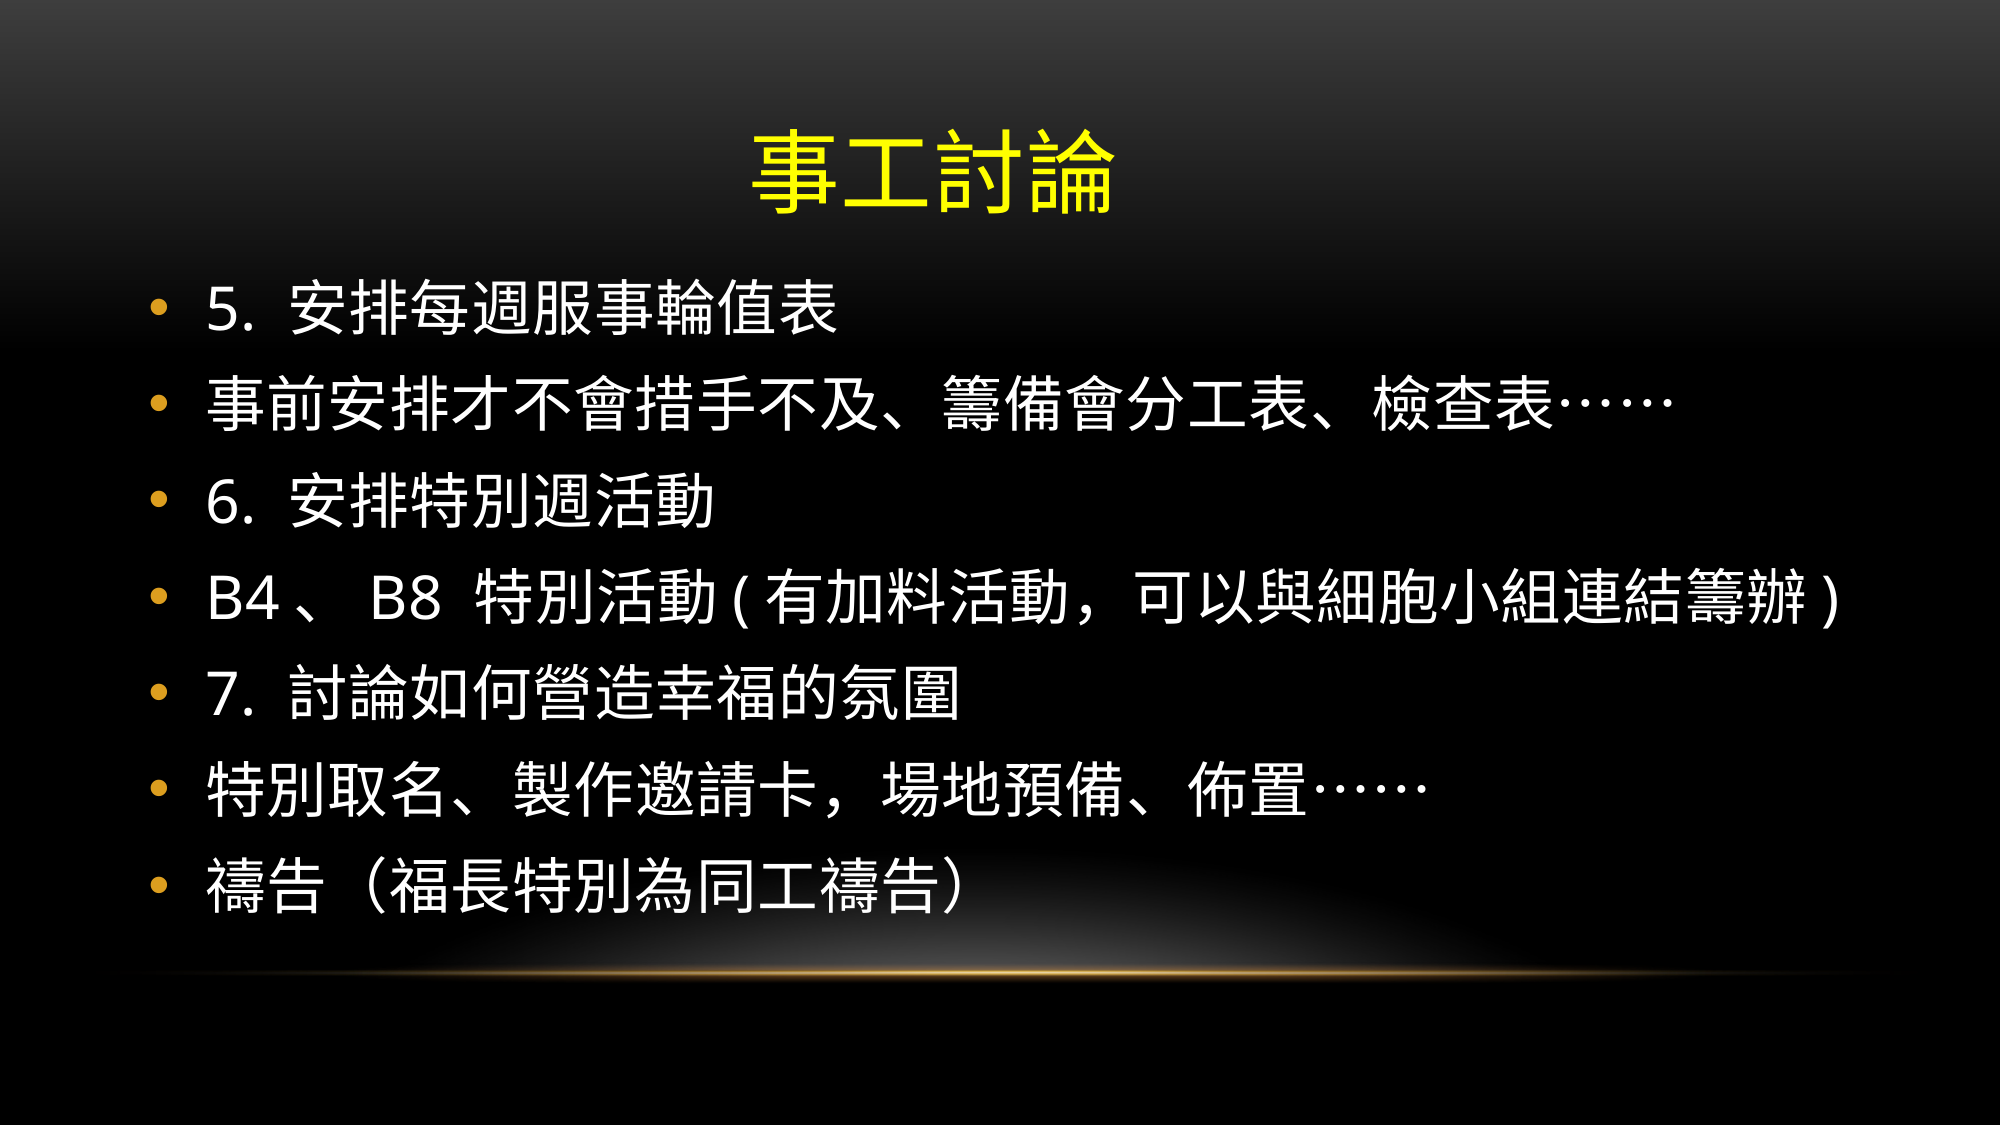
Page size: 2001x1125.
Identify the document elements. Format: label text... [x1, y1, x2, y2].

title 事工討論 [133, 45, 1867, 233]
picture [0, 0, 2000, 1125]
list 5. 安排每週服事輪值表 事前安排才不會措手不及、籌備會分工表、檢查表…… 6. 安排特別週活動 B4、B8 特別活動(有加料活動，可以與細胞小組連結籌辦) 7. 討論如何營造幸福的氛圍 特別取名、製作邀請卡，場地預備、佈置…… 禱告（福長特別為同工禱告） [133, 262, 1867, 938]
